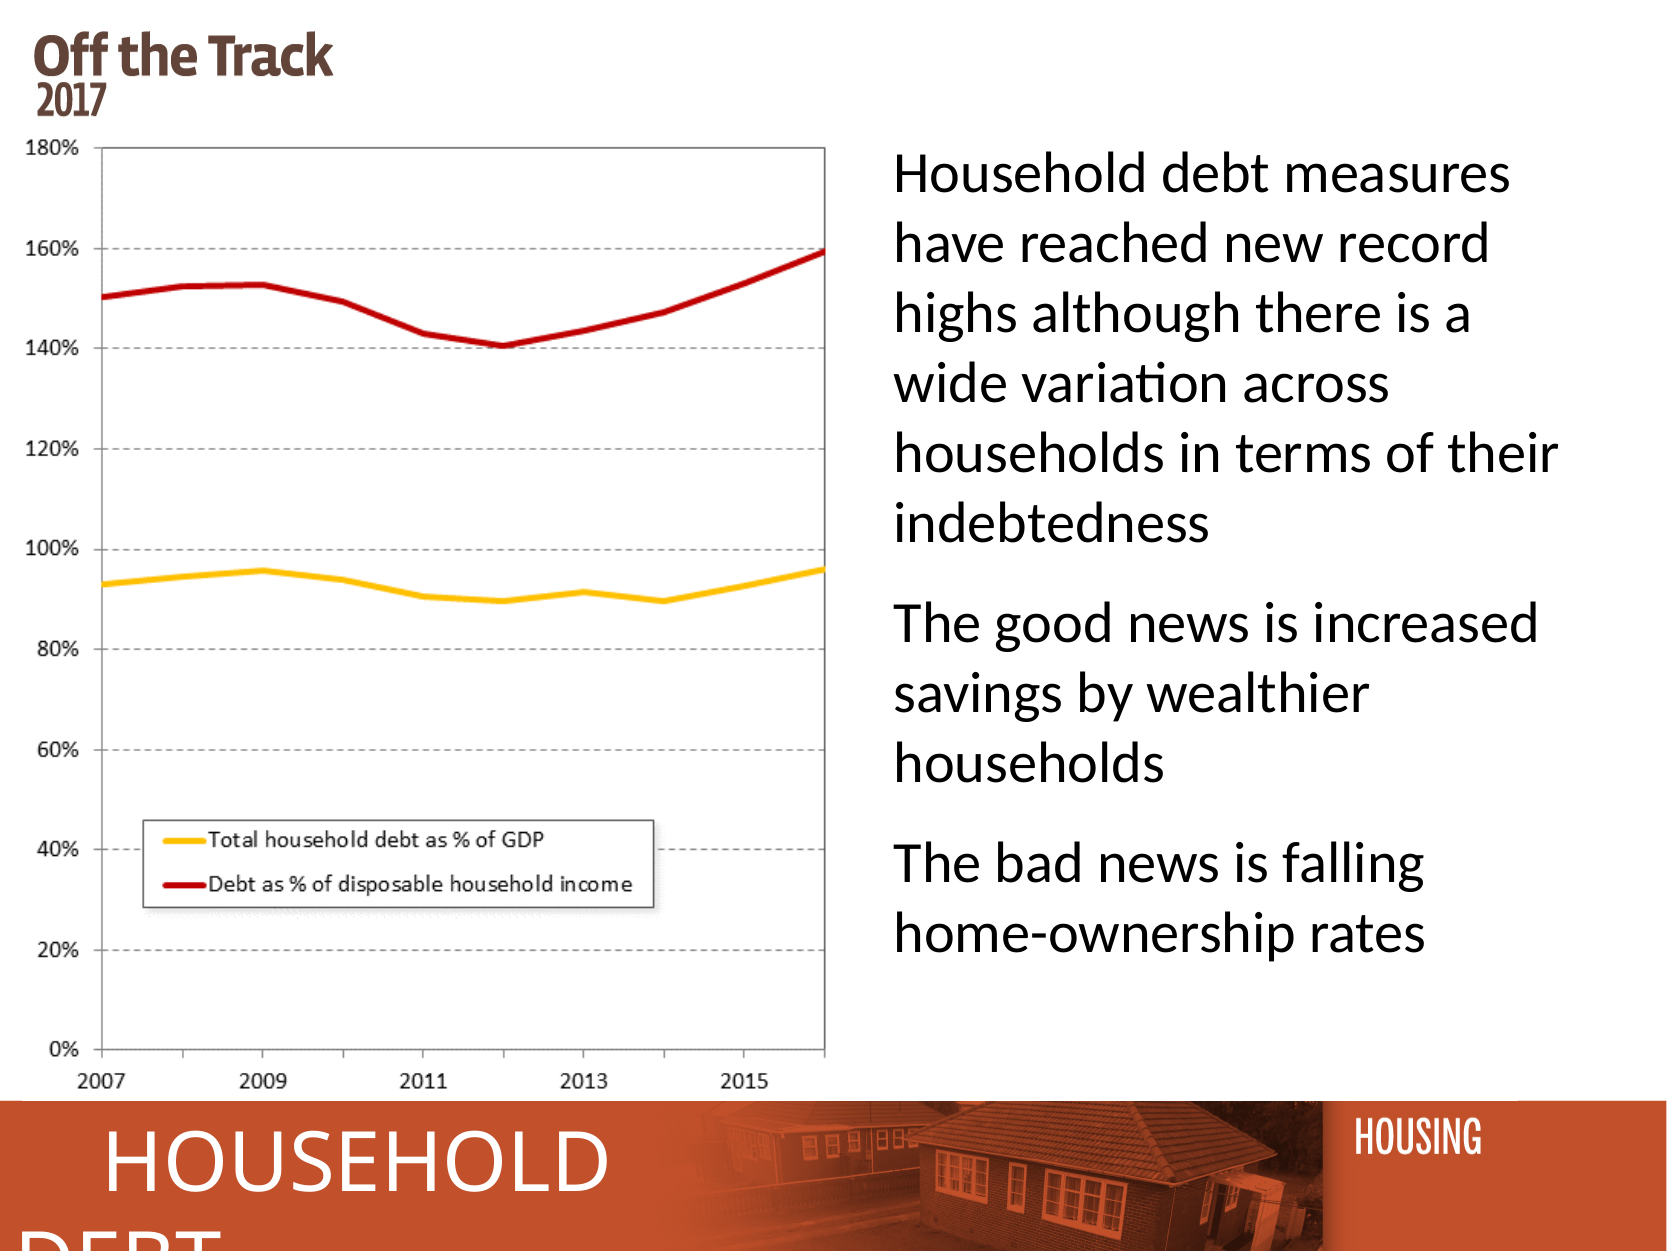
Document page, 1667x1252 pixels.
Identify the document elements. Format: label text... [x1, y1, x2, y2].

text_box HOUSEHOLD DEBT [0, 1100, 705, 1251]
picture [0, 0, 1667, 1251]
text_box Household debt measures have reached new record highs although there is a wide variation across households in terms of their indebtedness The good news is increased savings by wealthier households The bad news is falling home-ownership rates [1518, 126, 1582, 972]
